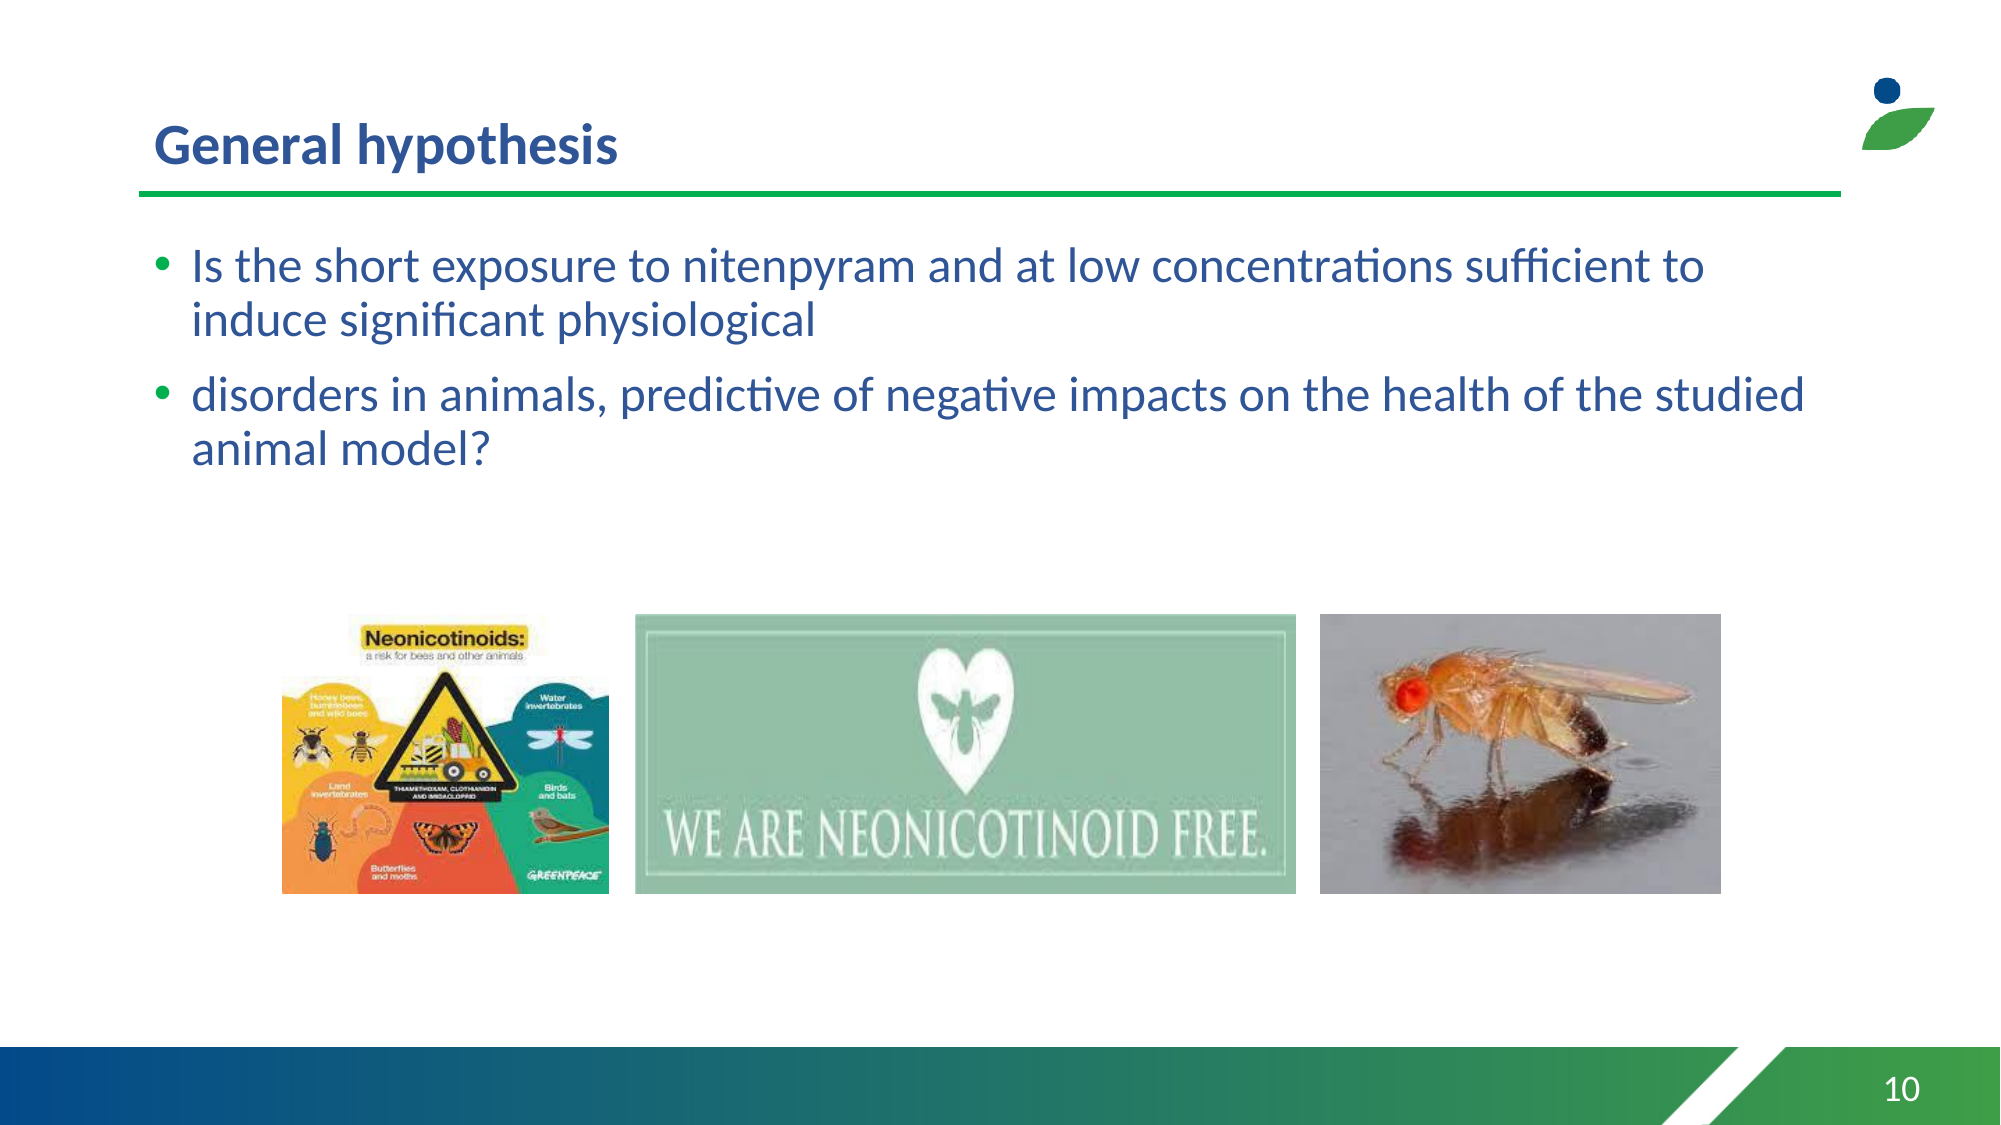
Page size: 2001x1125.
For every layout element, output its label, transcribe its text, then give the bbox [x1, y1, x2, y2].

picture [0, 1047, 2000, 1125]
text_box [282, 614, 1721, 894]
slide_number 10 [1725, 1056, 1936, 1103]
title General hypothesis [139, 59, 1783, 185]
list Is the short exposure to nitenpyram and at low concentrations sufficient to induce significant physiological disorders in animals, predictive of negative impacts on the health of the studied animal model? [138, 232, 1864, 946]
picture [1840, 53, 1952, 175]
